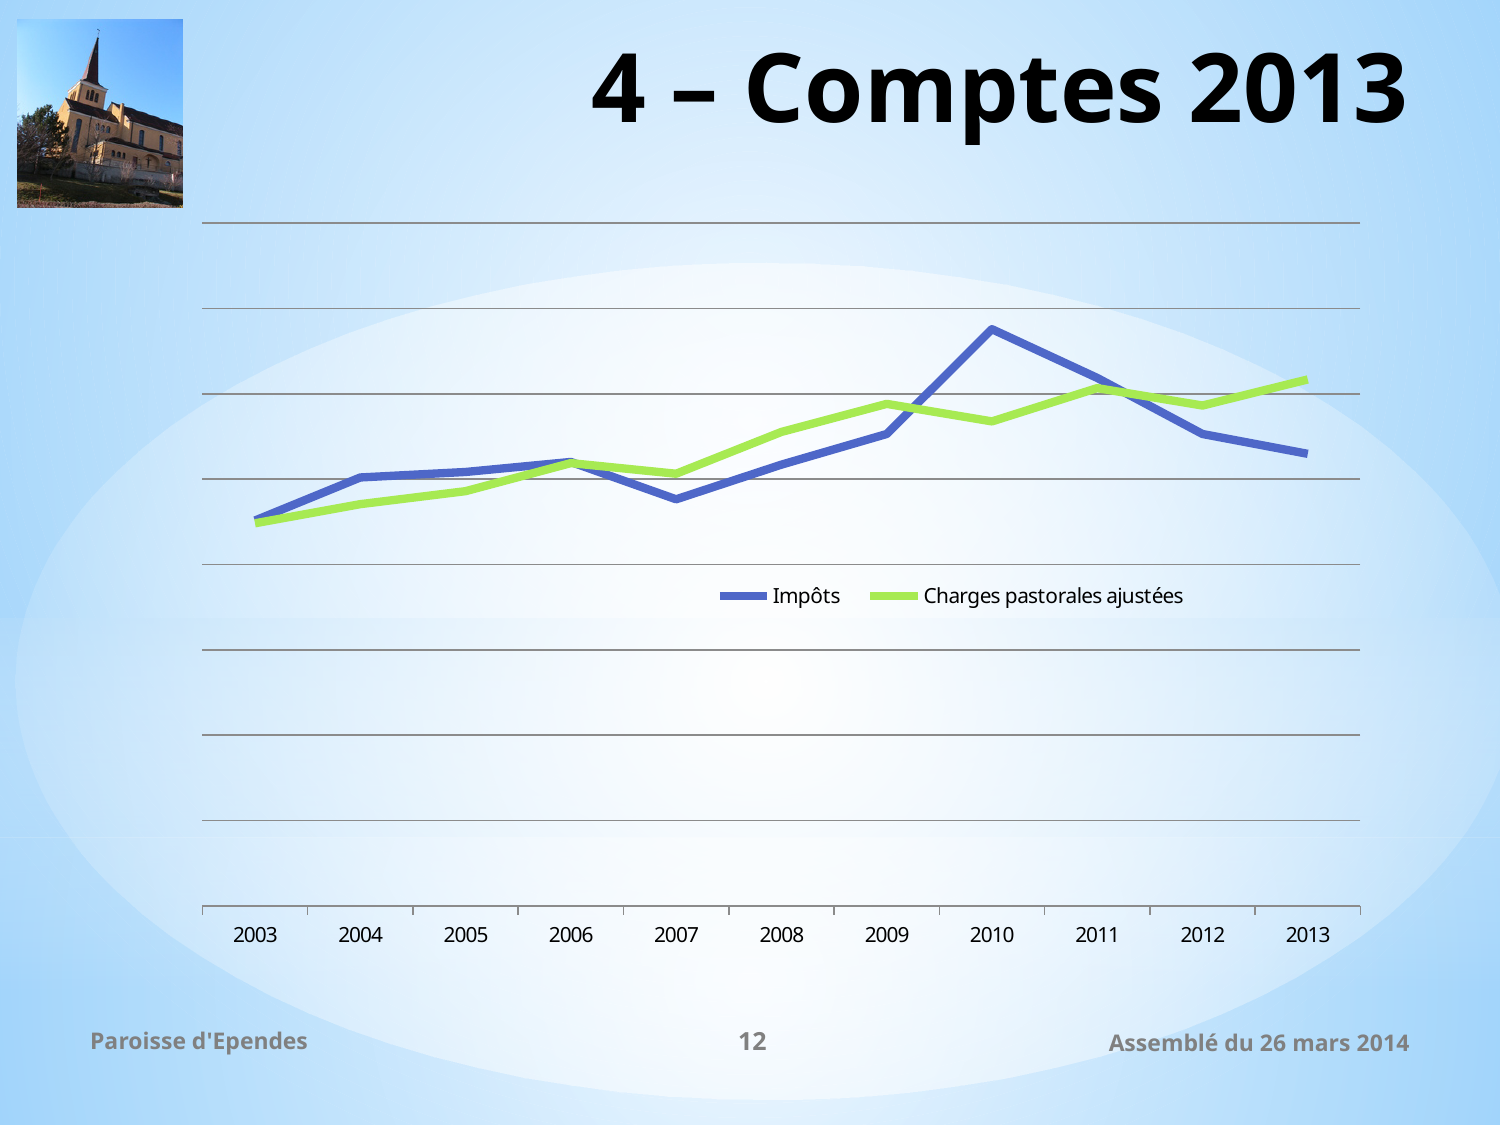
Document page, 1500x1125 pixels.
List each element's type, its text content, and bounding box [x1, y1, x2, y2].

title 4 – Comptes 2013 [218, 19, 1424, 206]
picture [17, 19, 183, 208]
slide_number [1012, 1012, 1425, 1073]
footer Paroisse d'Ependes [75, 1012, 624, 1073]
chart [170, 207, 1500, 965]
slide_number 12 [624, 1012, 880, 1073]
